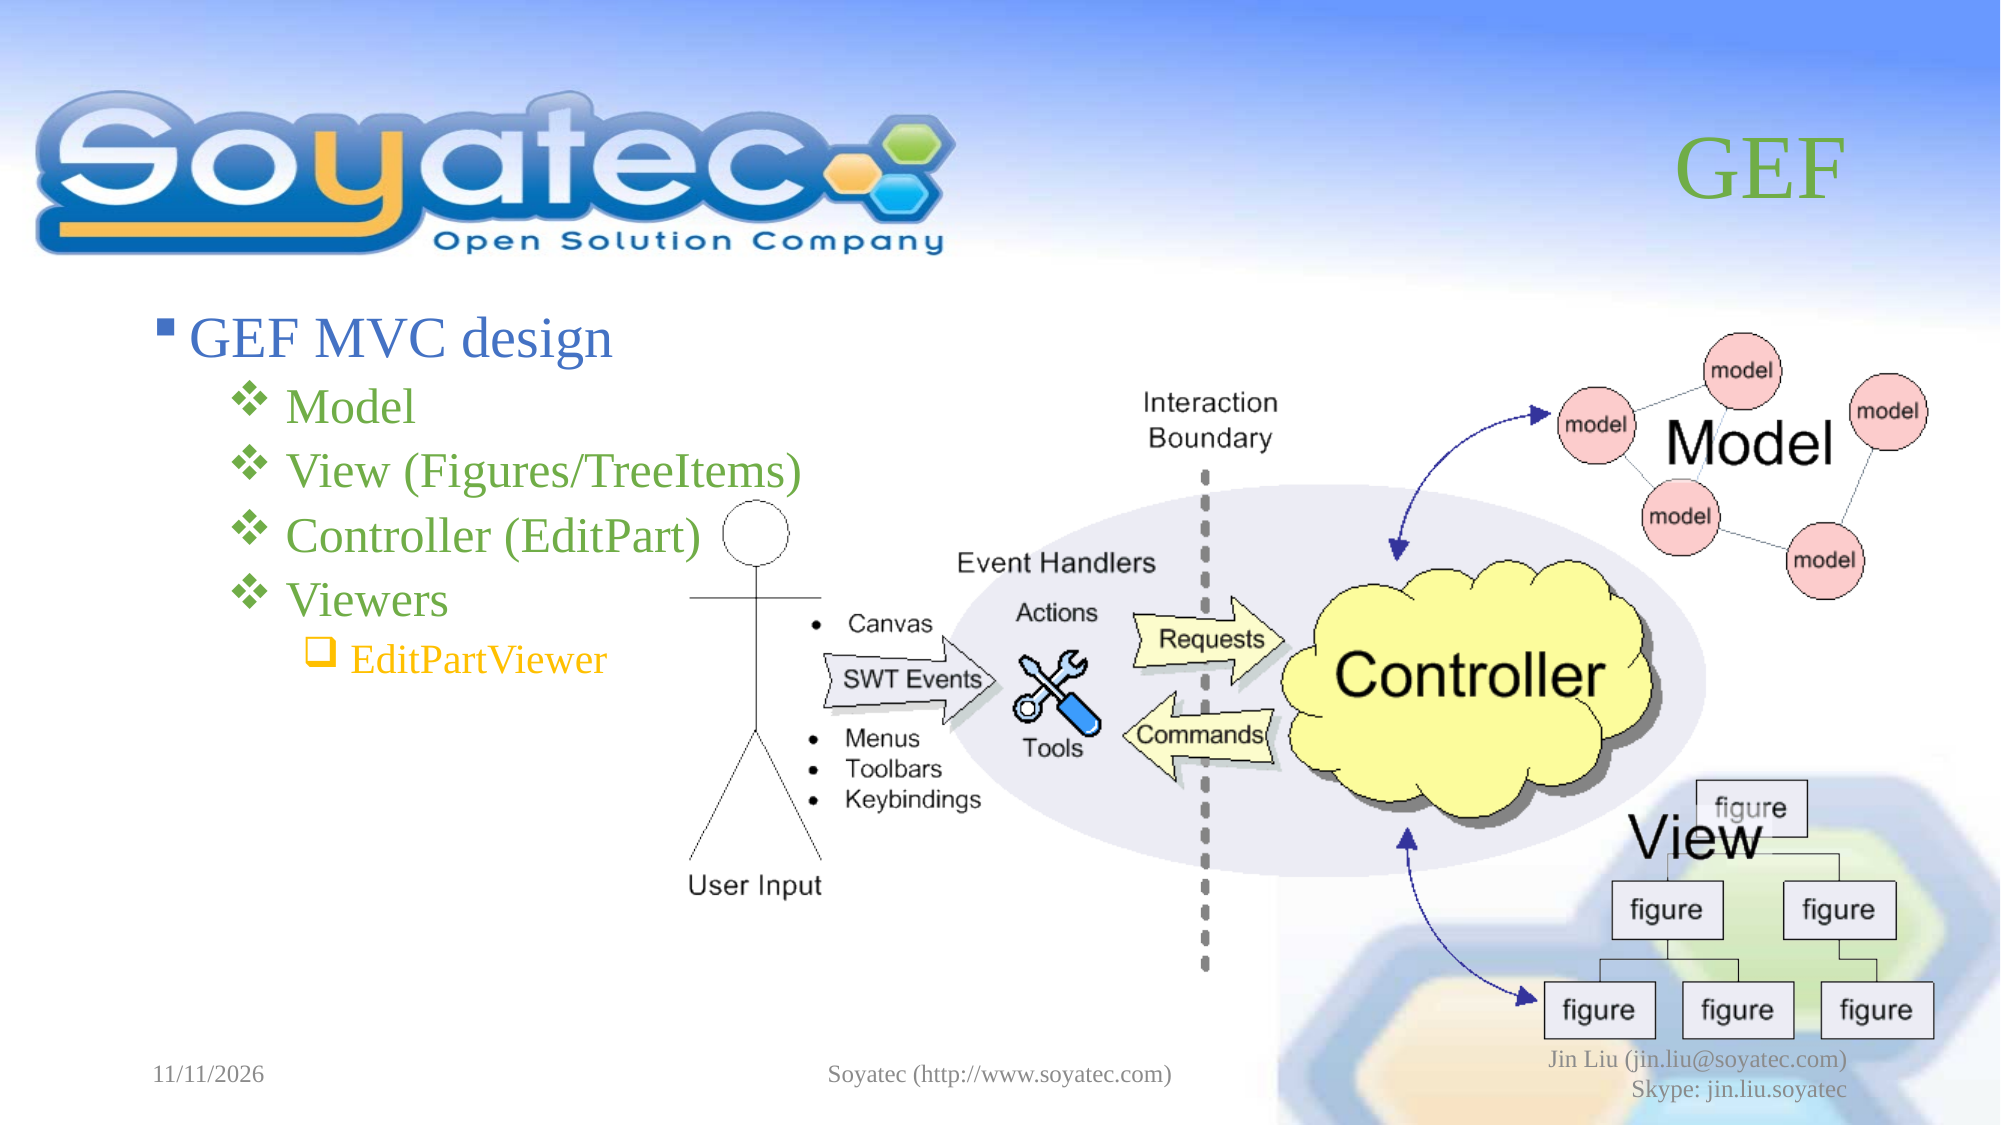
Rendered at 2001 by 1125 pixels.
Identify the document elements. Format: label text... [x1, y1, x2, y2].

footer Soyatec (http://www.soyatec.com) [662, 1042, 1338, 1103]
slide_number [137, 1042, 588, 1103]
title GEF [968, 59, 1863, 278]
list GEF MVC design Model View (Figures/TreeItems) Controller (EditPart) Viewers EditPartViewer [137, 299, 1863, 1014]
picture [0, 0, 2001, 1125]
slide_number Jin Liu (jin.liu@soyatec.com) Skype: jin.liu.soyatec [1412, 1043, 1863, 1103]
